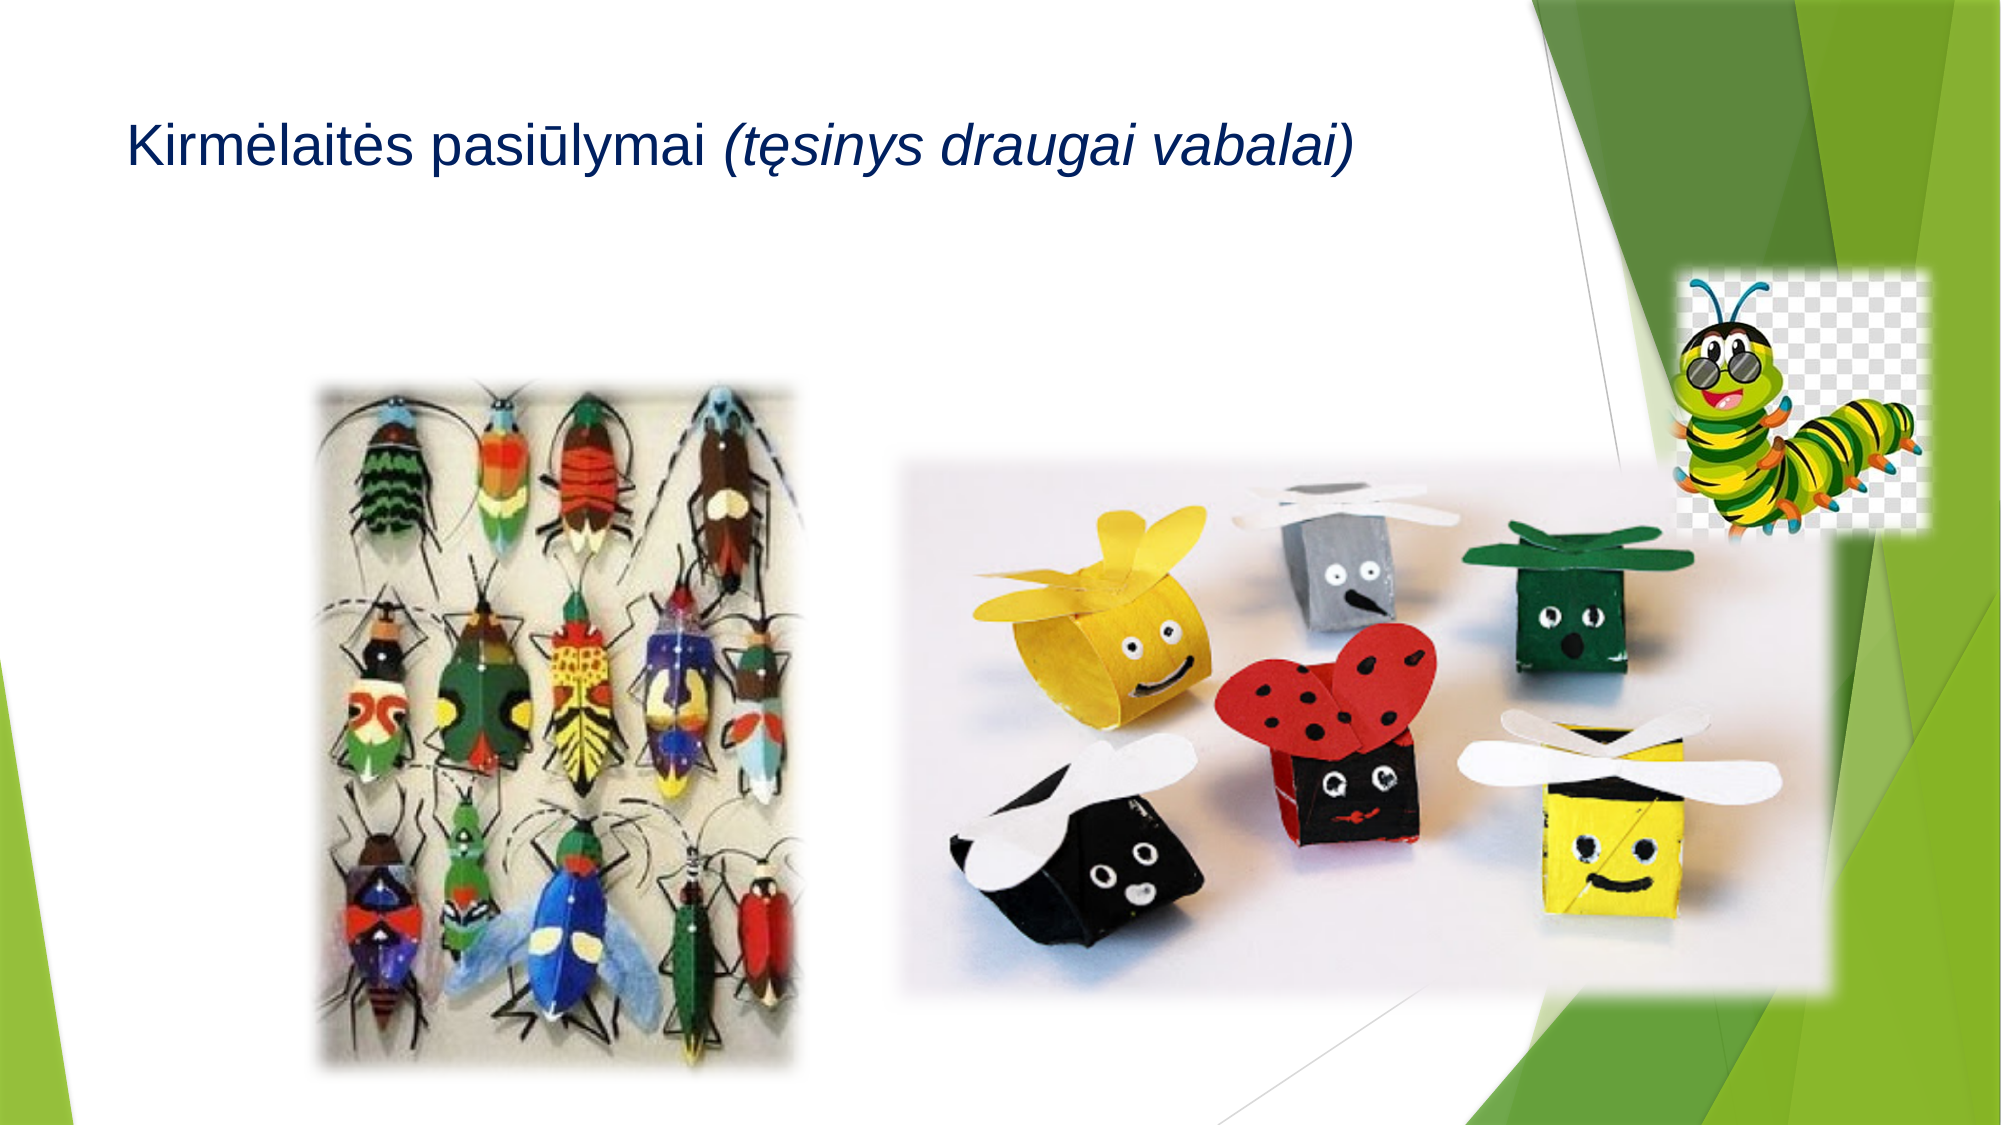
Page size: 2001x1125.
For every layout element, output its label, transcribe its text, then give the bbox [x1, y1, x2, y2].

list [303, 373, 810, 1084]
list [881, 441, 1851, 1016]
picture [1660, 253, 1945, 552]
title Kirmėlaitės pasiūlymai (tęsinys draugai vabalai) [111, 99, 1522, 317]
